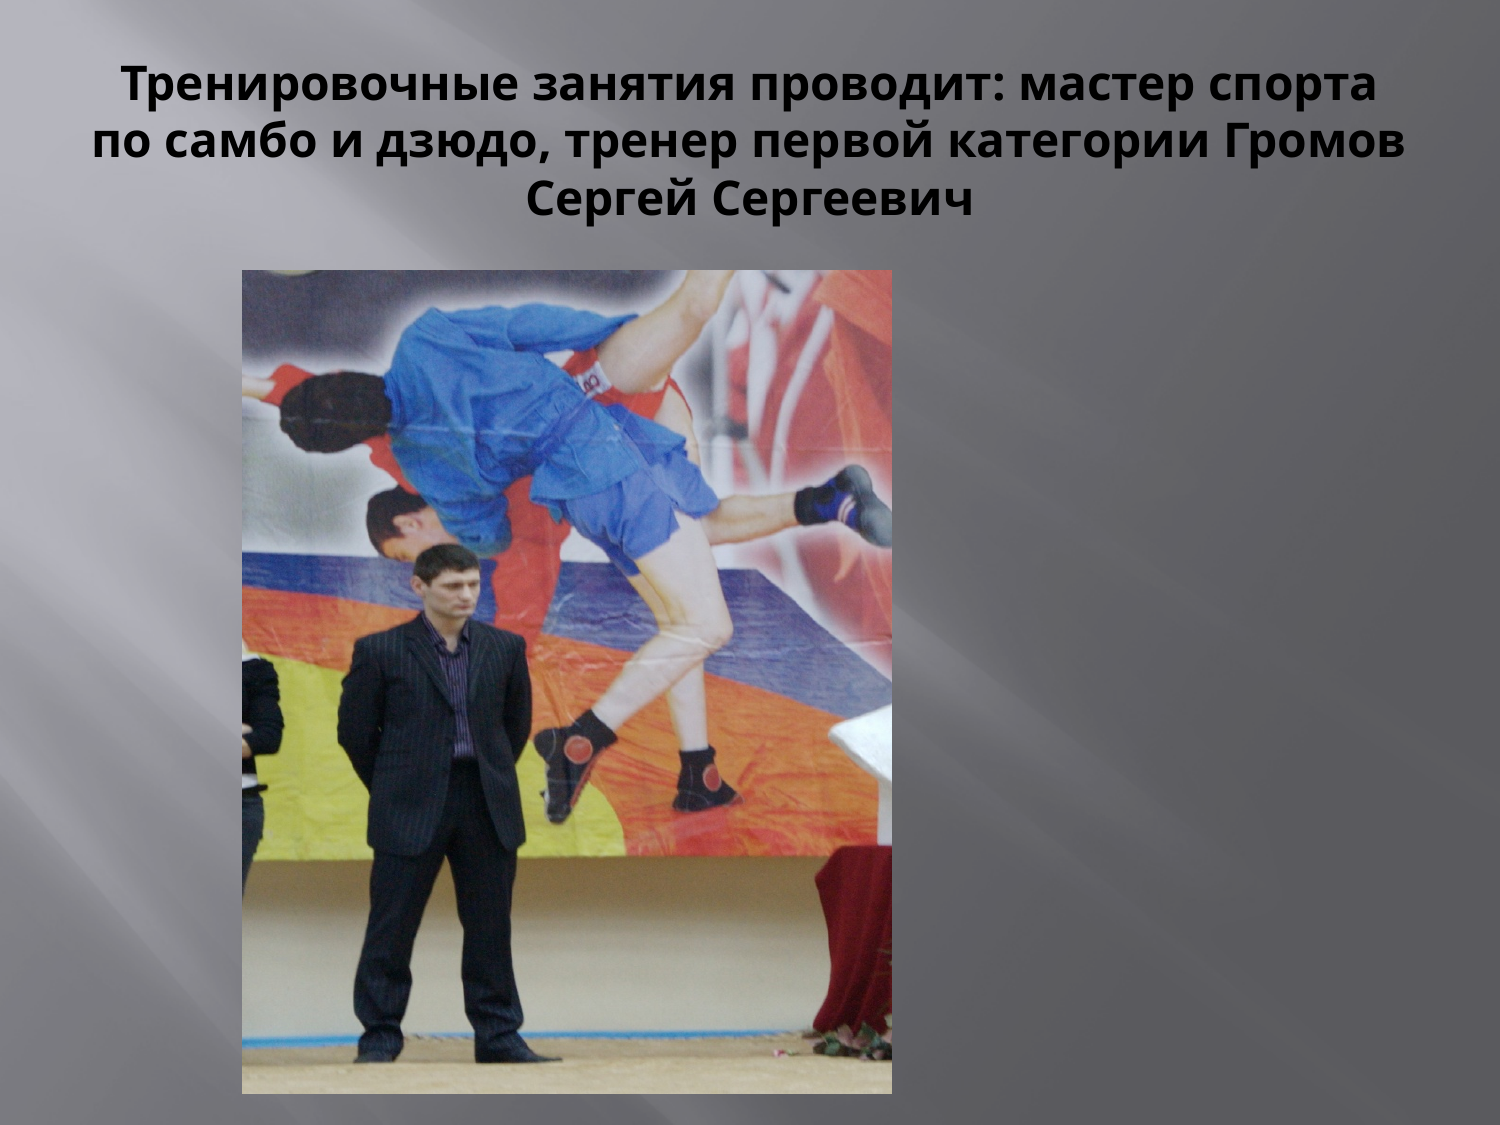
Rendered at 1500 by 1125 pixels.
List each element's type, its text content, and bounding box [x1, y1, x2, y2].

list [241, 270, 892, 1095]
title Тренировочные занятия проводит: мастер спорта по самбо и дзюдо, тренер первой категории Громов Сергей Сергеевич [75, 45, 1425, 233]
